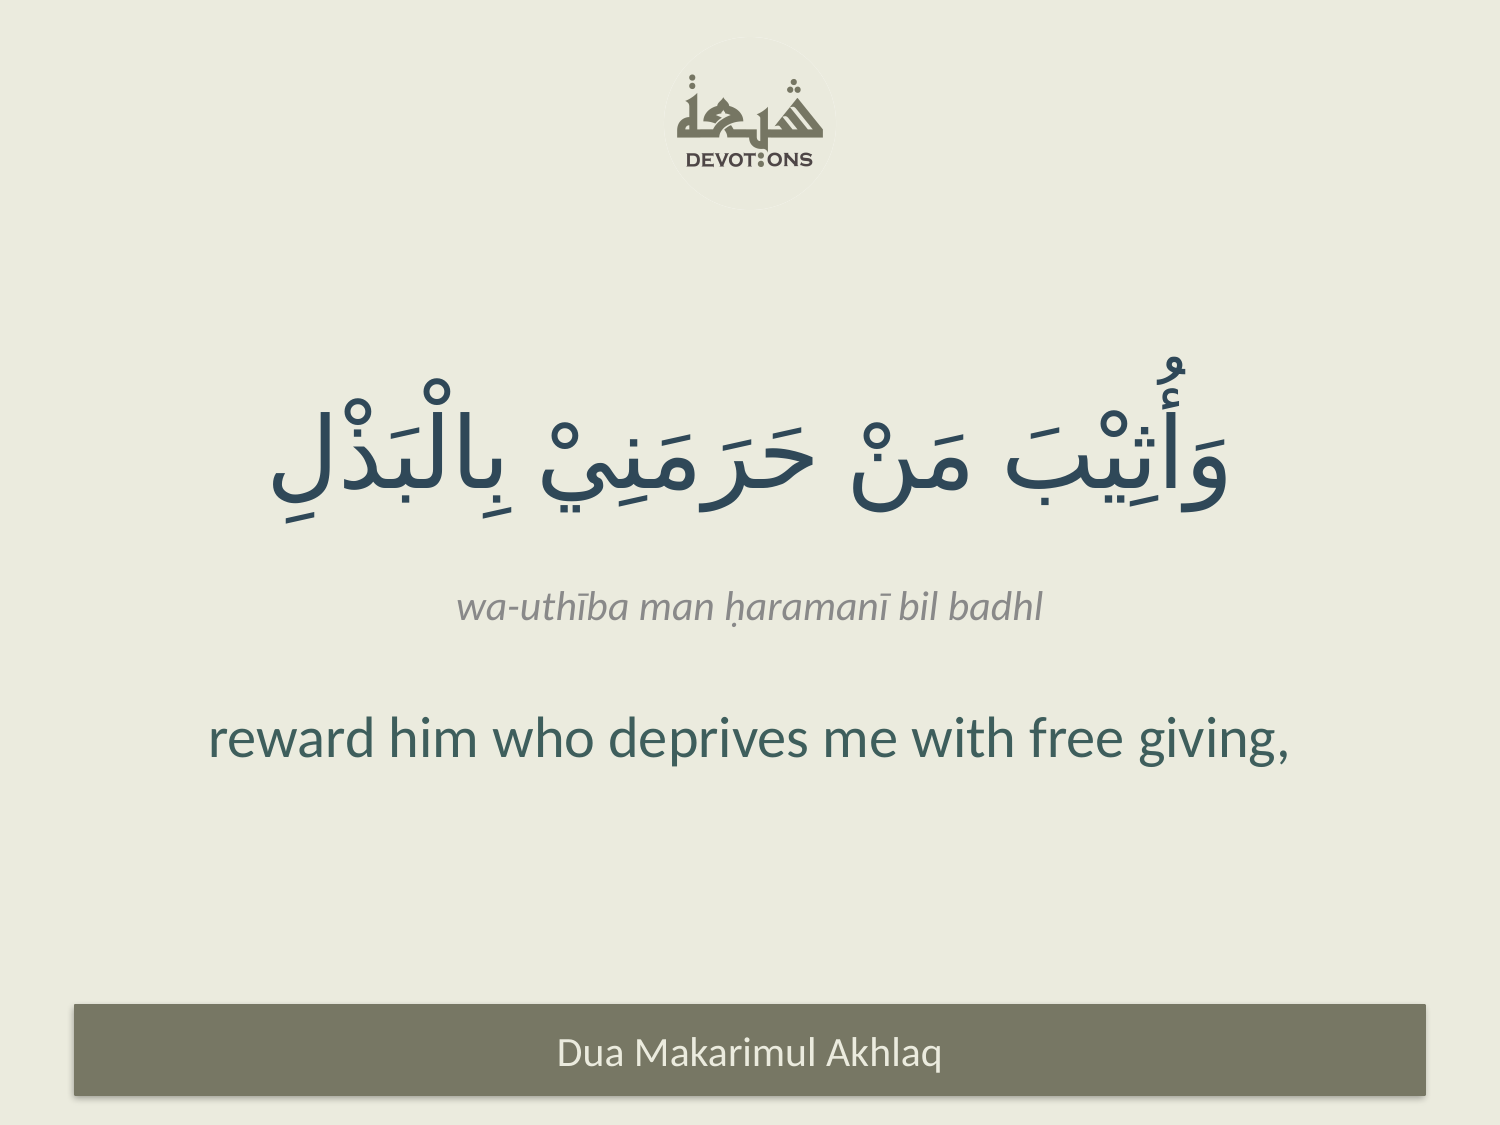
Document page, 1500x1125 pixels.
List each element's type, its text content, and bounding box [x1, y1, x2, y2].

text_box وَأُثِيْبَ مَنْ حَرَمَنِيْ بِالْبَذْلِ wa-uthība man ḥaramanī bil badhl reward him who deprives me with free giving, [74, 381, 1425, 776]
text_box [74, 1004, 1426, 1096]
picture [656, 29, 844, 218]
text_box Dua Makarimul Akhlaq [541, 1017, 958, 1083]
